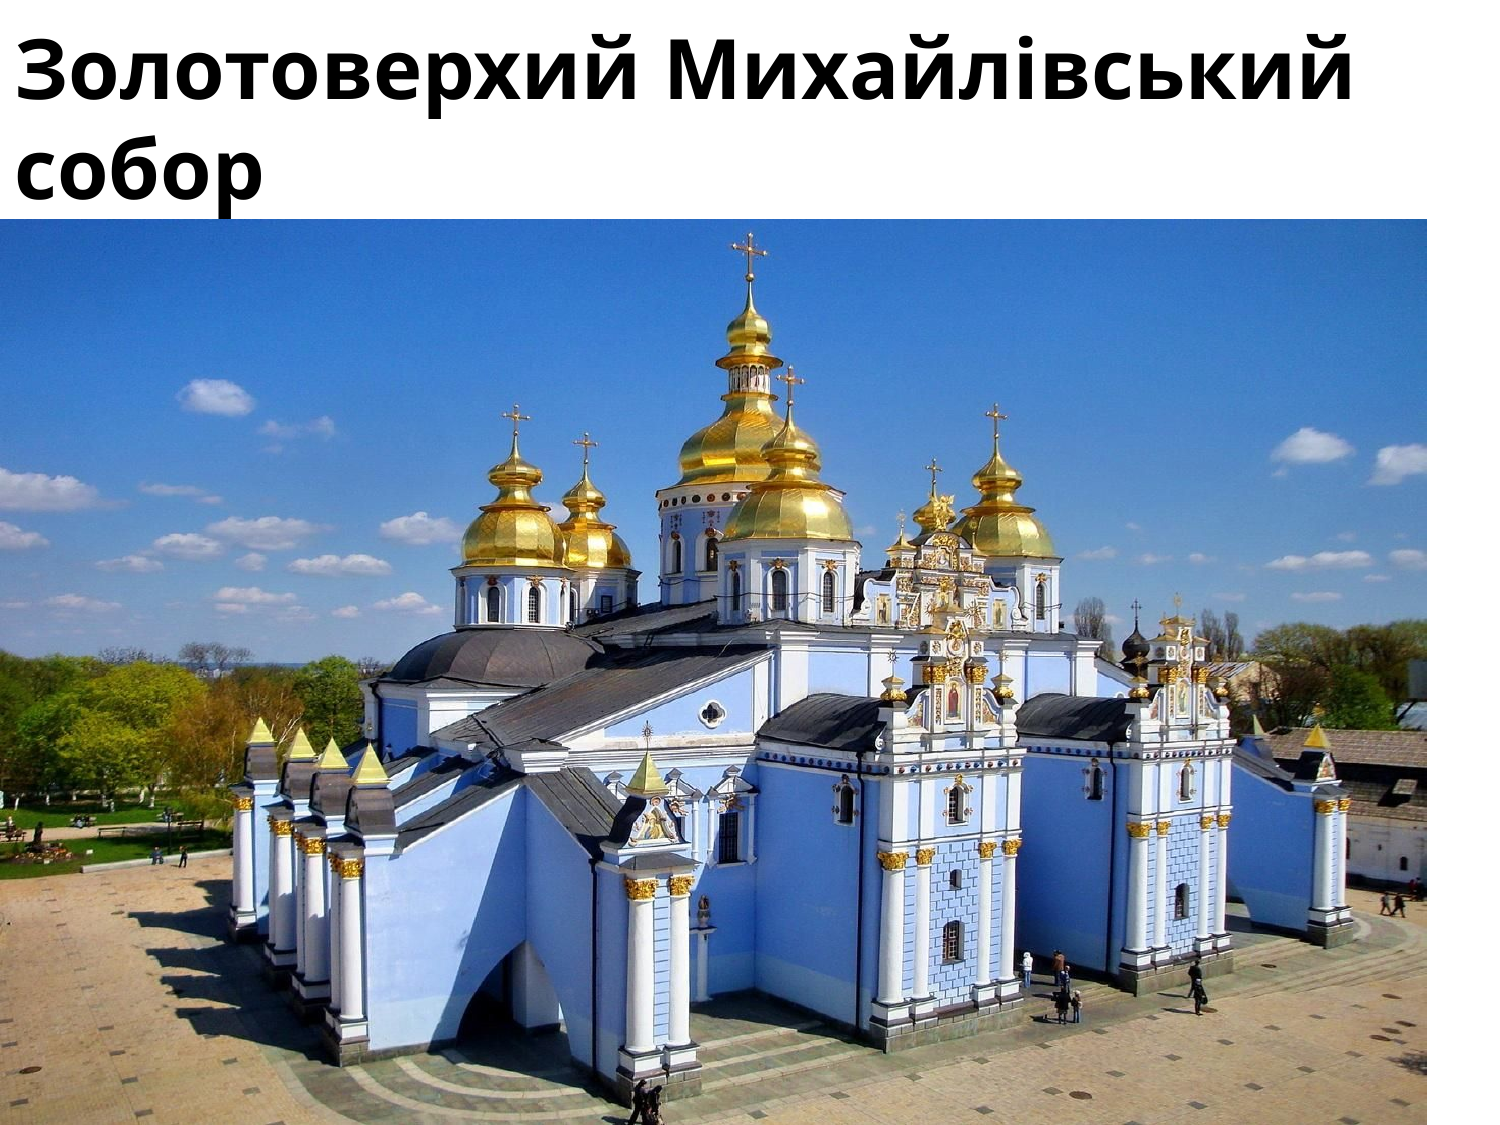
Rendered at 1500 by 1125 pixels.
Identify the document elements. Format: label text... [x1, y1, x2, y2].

title Золотоверхий Михайлівський собор [0, 0, 1500, 233]
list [0, 219, 1427, 1125]
